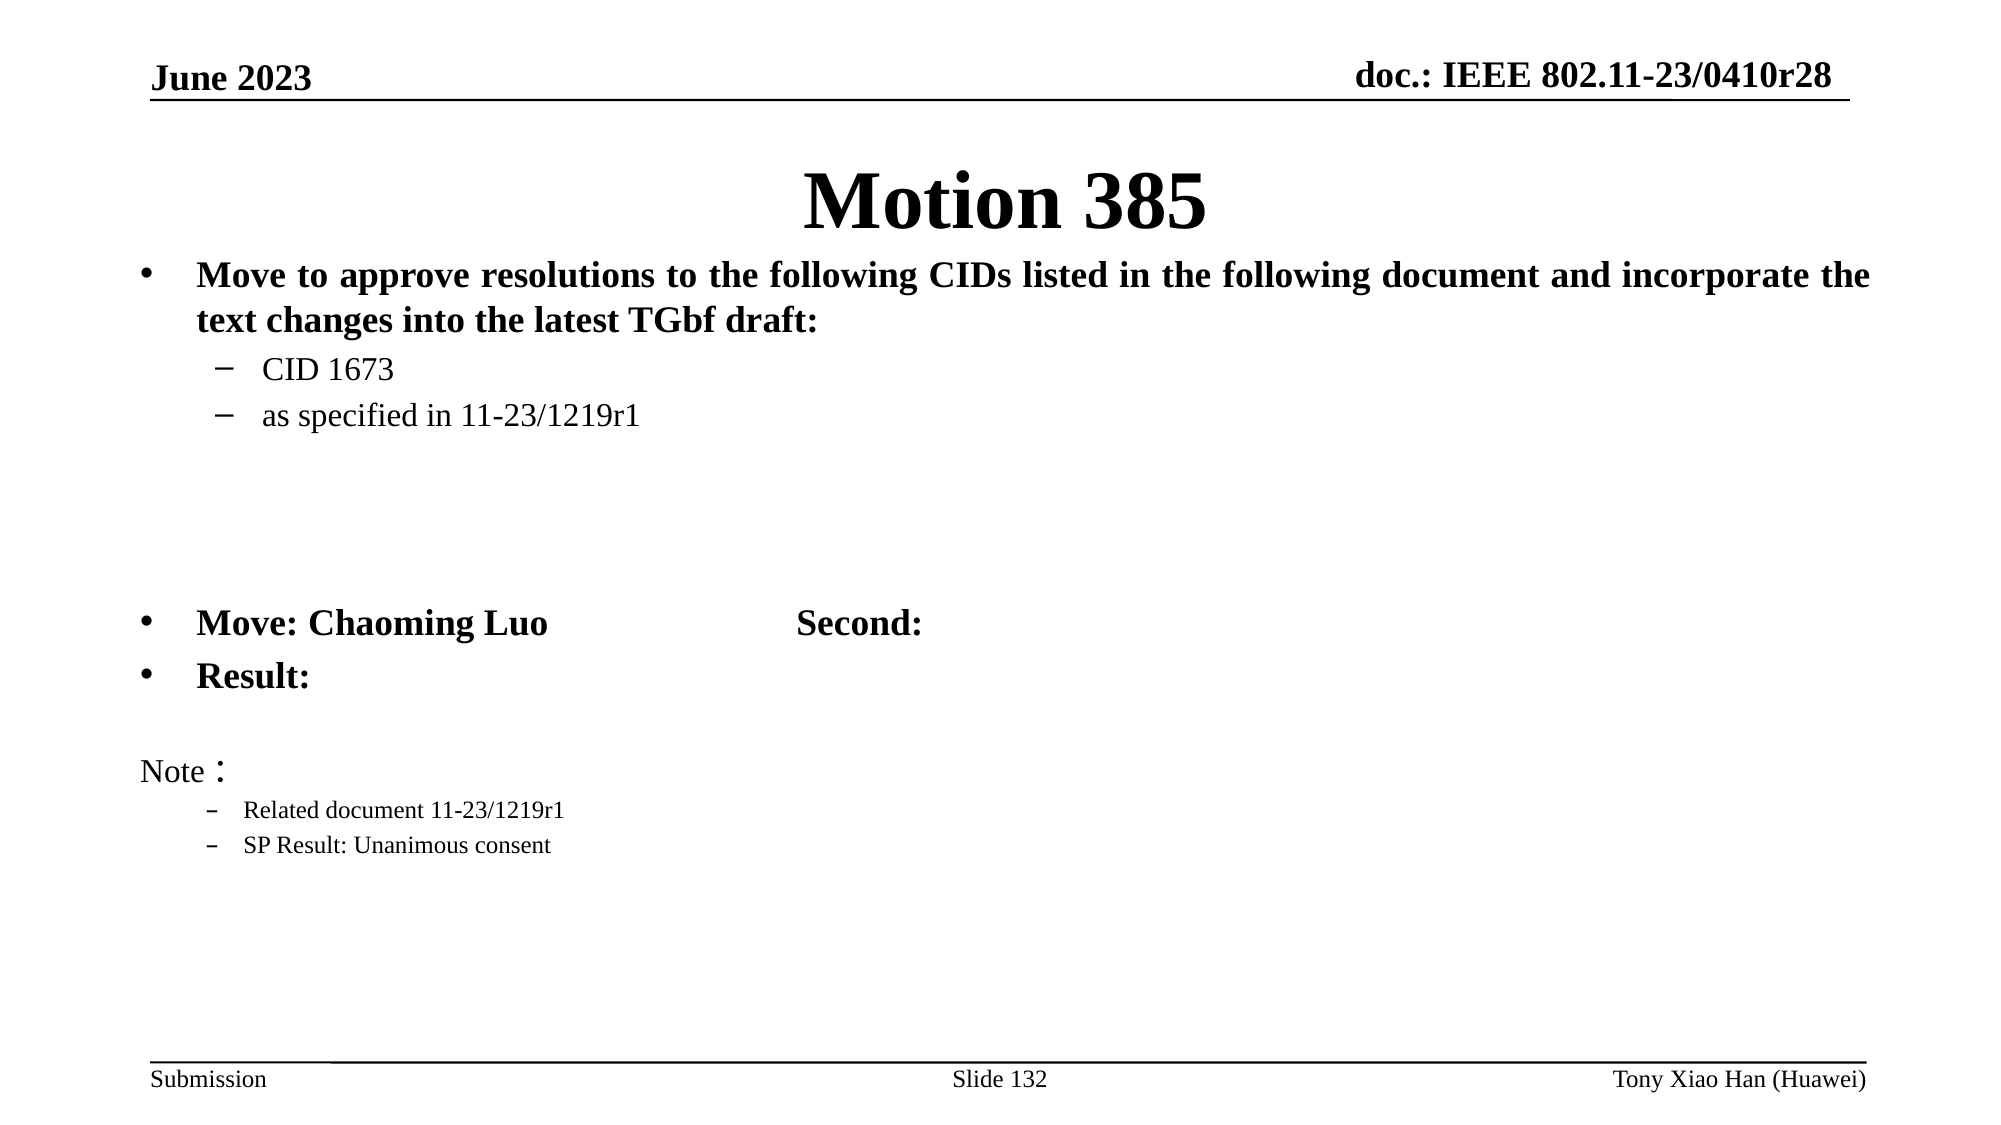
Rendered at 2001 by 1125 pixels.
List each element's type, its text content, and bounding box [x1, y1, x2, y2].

text_box Motion 385 [368, 137, 1644, 212]
text_box Move to approve resolutions to the following CIDs listed in the following document and incorporate the text changes into the latest TGbf draft: CID 1673 as specified in 11-23/1219r1 Move: Chaoming Luo Second: Result: Note： Related document 11-23/1219r1 SP Result: Unanimous consent [125, 212, 1888, 900]
